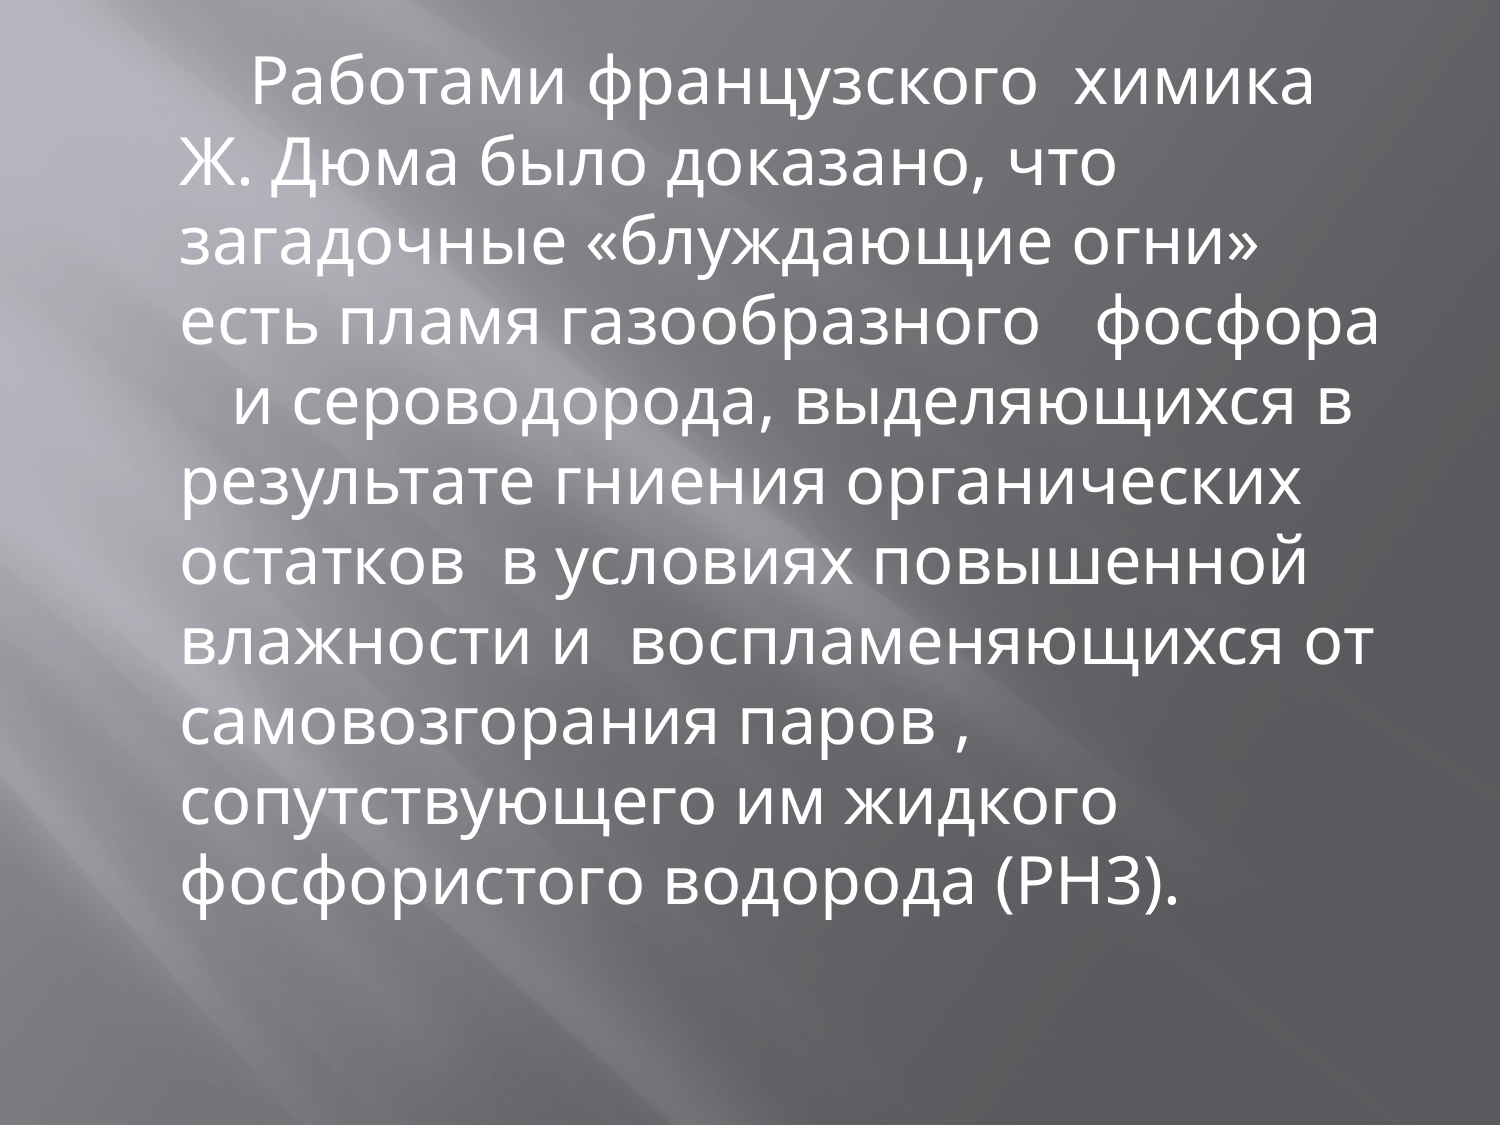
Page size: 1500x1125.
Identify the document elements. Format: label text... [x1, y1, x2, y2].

list Работами французского химика Ж. Дюма было доказано, что загадочные «блуждающие огни» есть пламя газообразного фосфора и сероводорода, выделяющихся в результате гниения органических остатков в условиях повышенной влажности и воспламеняющихся от самовозгорания паров , сопутствующего им жидкого фосфористого водорода (РН3). [75, 30, 1425, 1035]
